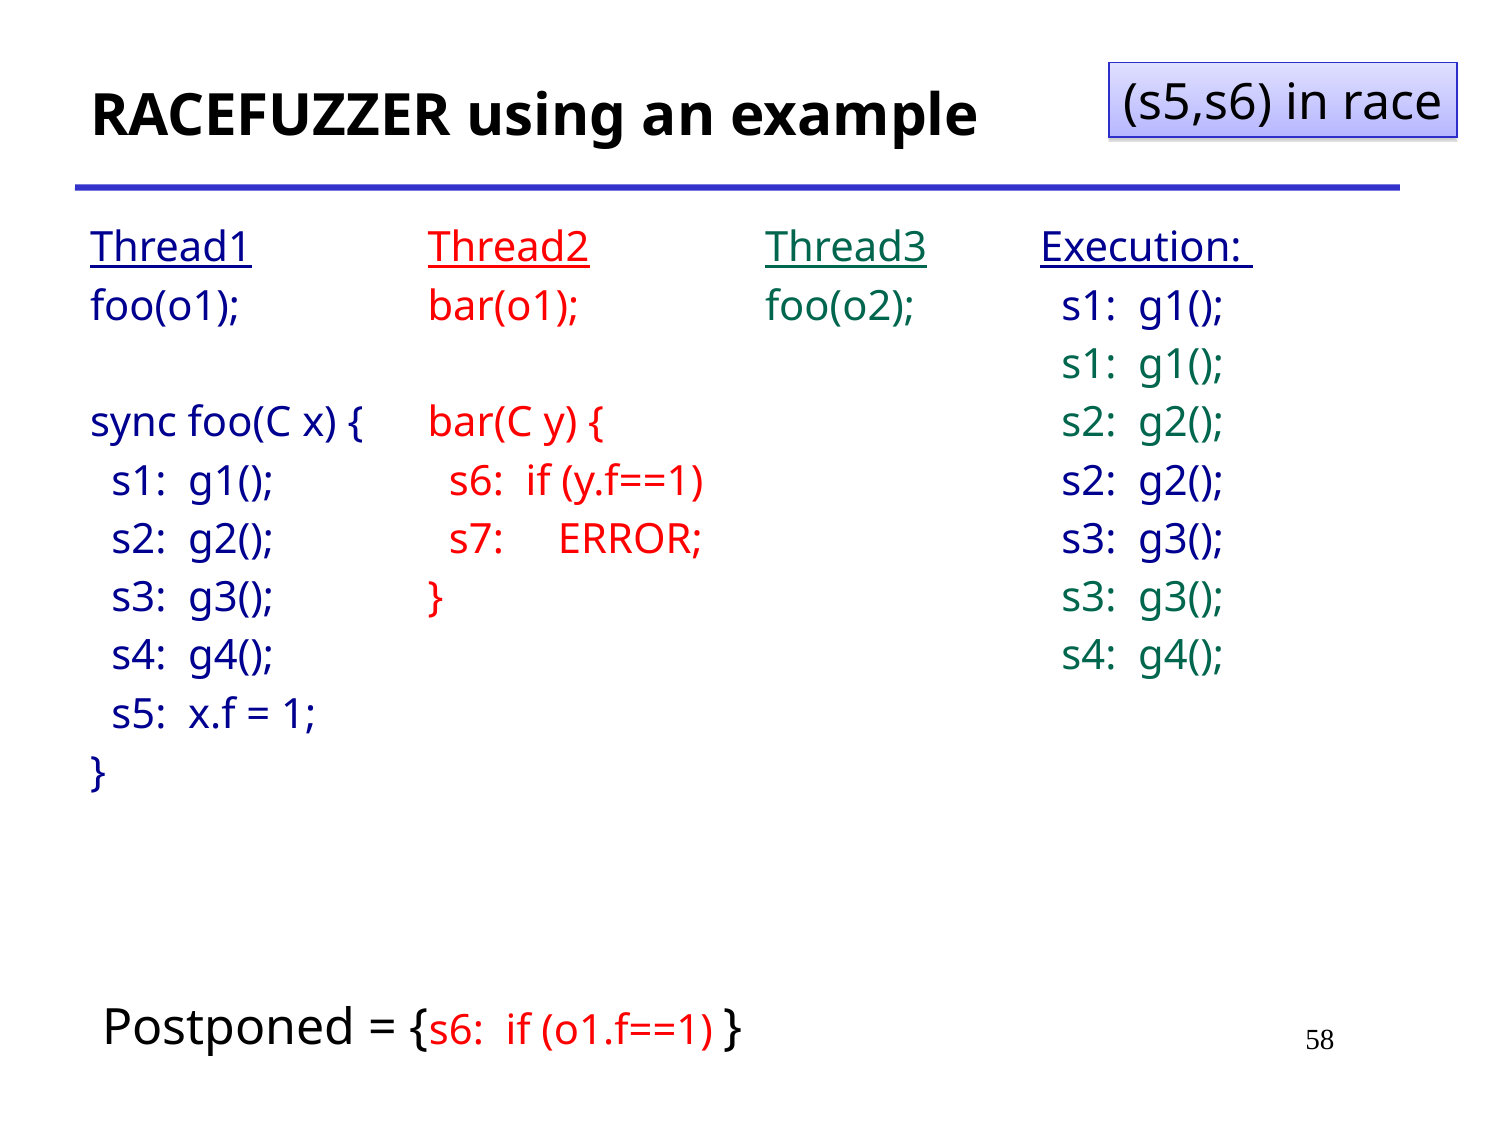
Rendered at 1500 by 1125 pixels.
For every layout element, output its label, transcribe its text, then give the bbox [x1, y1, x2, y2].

text_box (s5,s6) in race [1109, 62, 1458, 138]
slide_number 58 [1037, 1012, 1351, 1088]
title RACEFUZZER using an example [74, 49, 1401, 176]
text_box Postponed = {s6: if (o1.f==1) } [87, 987, 758, 1063]
list Thread3 foo(o2); [749, 212, 1024, 988]
list Thread1 foo(o1); sync foo(C x) { s1: g1(); s2: g2(); s3: g3(); s4: g4(); s5: x.f = 1; } [74, 212, 412, 988]
list Execution: s1: g1(); s1: g1(); s2: g2(); s2: g2(); s3: g3(); s3: g3(); s4: g4(); [1024, 212, 1388, 988]
list Thread2 bar(o1); bar(C y) { s6: if (y.f==1) s7: ERROR; } [412, 212, 749, 987]
